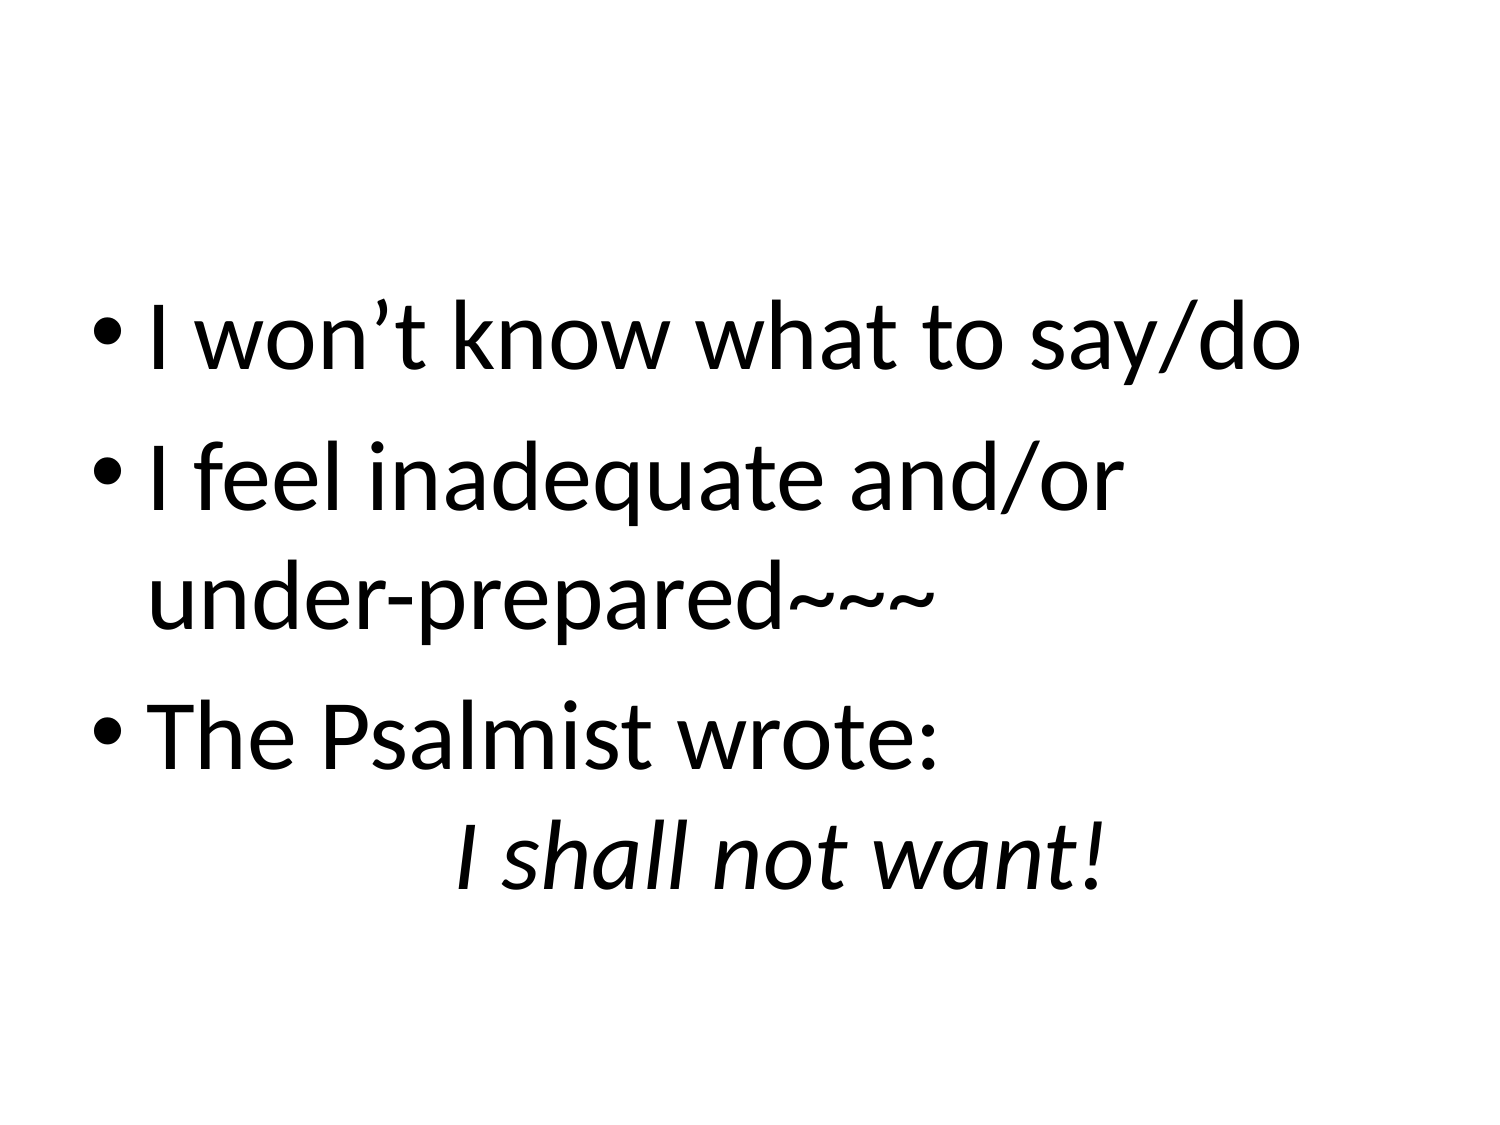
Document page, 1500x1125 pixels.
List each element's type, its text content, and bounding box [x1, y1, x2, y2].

list I won’t know what to say/do I feel inadequate and/or under-prepared~~~ The Psalmist wrote: I shall not want! [75, 262, 1425, 1005]
